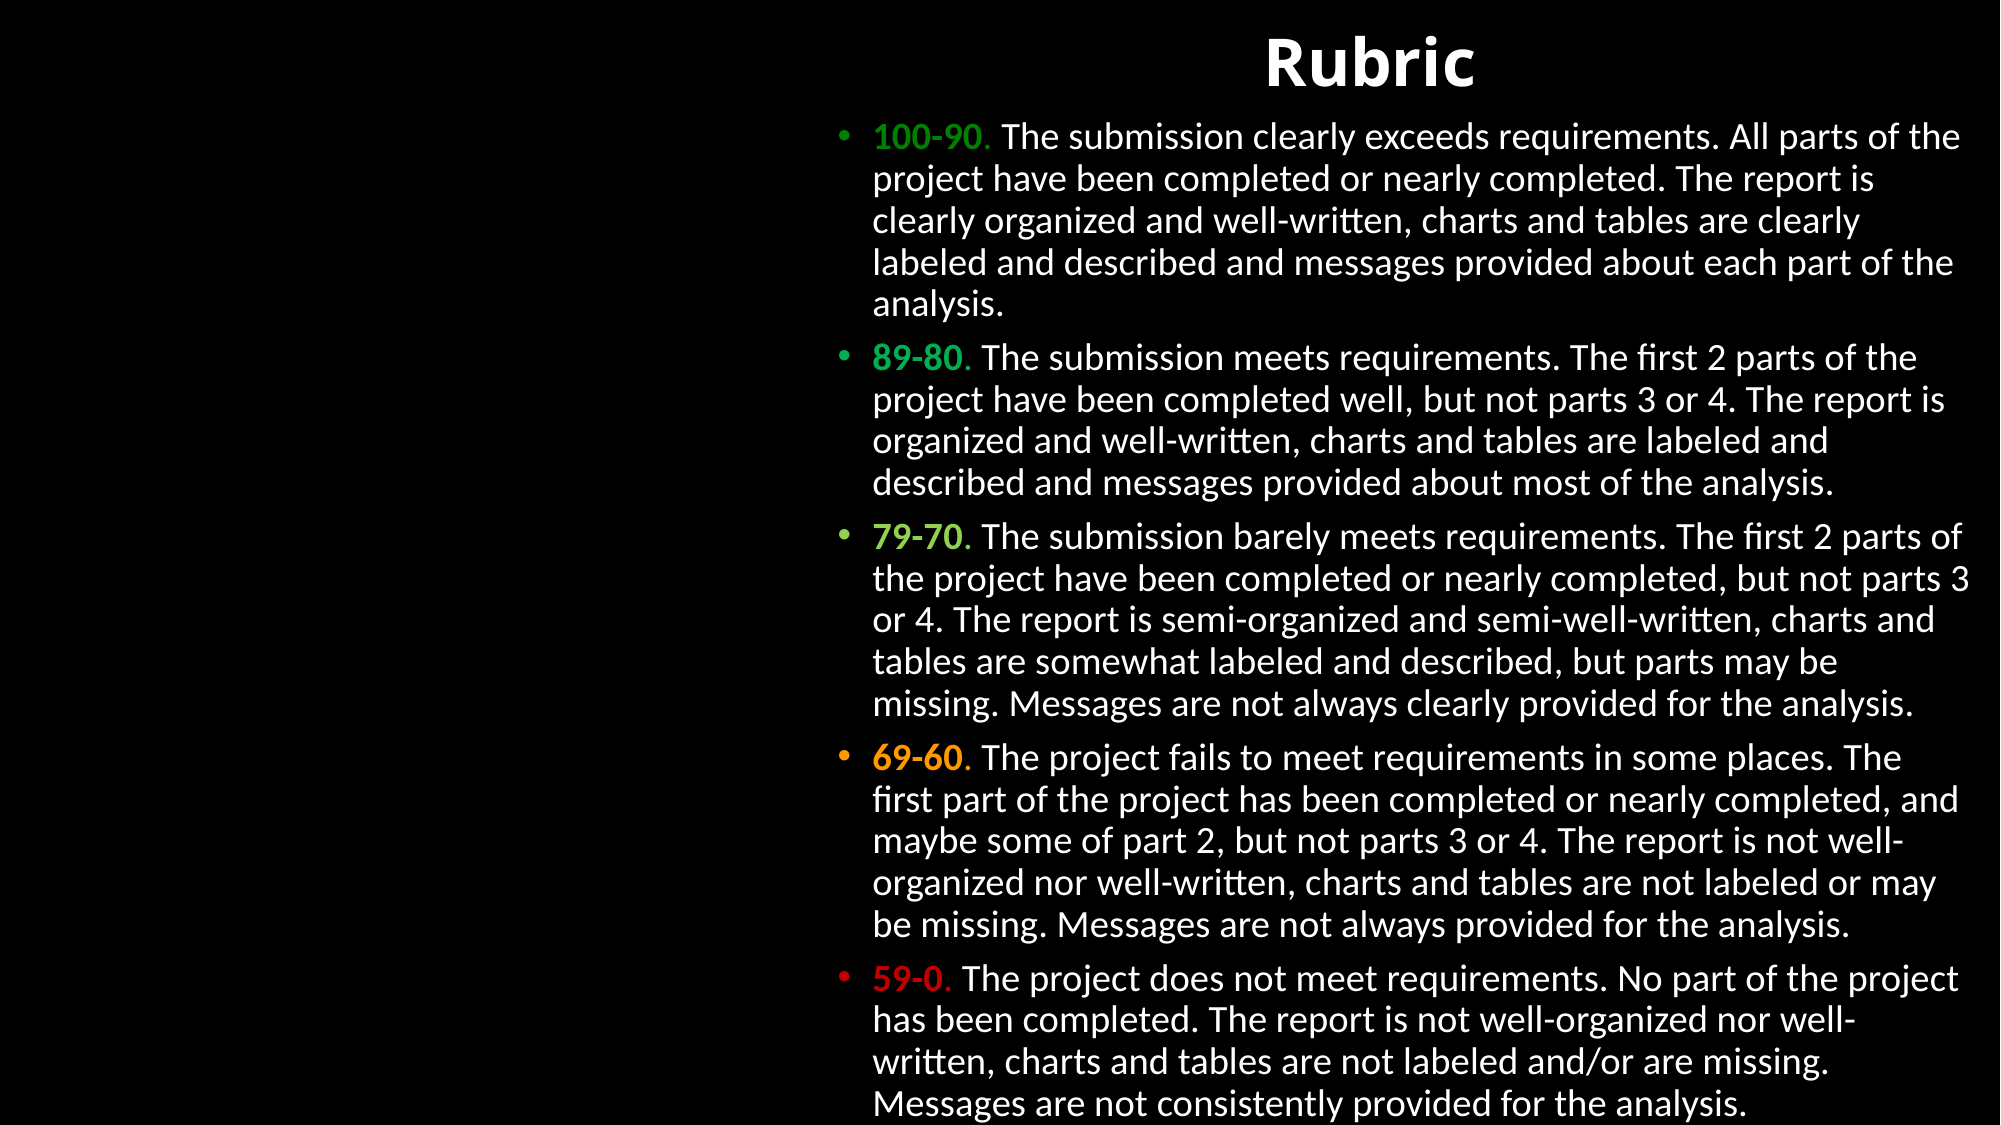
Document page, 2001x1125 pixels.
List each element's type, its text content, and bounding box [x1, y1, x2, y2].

title Rubric [137, 22, 1492, 109]
list 100-90. The submission clearly exceeds requirements. All parts of the project have been completed or nearly completed. The report is clearly organized and well-written, charts and tables are clearly labeled and described and messages provided about each part of the analysis. 89-80. The submission meets requirements. The first 2 parts of the project have been completed well, but not parts 3 or 4. The report is organized and well-written, charts and tables are labeled and described and messages provided about most of the analysis. 79-70. The submission barely meets requirements. The first 2 parts of the project have been completed or nearly completed, but not parts 3 or 4. The report is semi-organized and semi-well-written, charts and tables are somewhat labeled and described, but parts may be missing. Messages are not always clearly provided for the analysis. 69-60. The project fails to meet requirements in some places. The first part of the project has been completed or nearly completed, and maybe some of part 2, but not parts 3 or 4. The report is not well-organized nor well-written, charts and tables are not labeled or may be missing. Messages are not always provided for the analysis. 59-0. The project does not meet requirements. No part of the project has been completed. The report is not well-organized nor well-written, charts and tables are not labeled and/or are missing. Messages are not consistently provided for the analysis. [822, 108, 1988, 1125]
